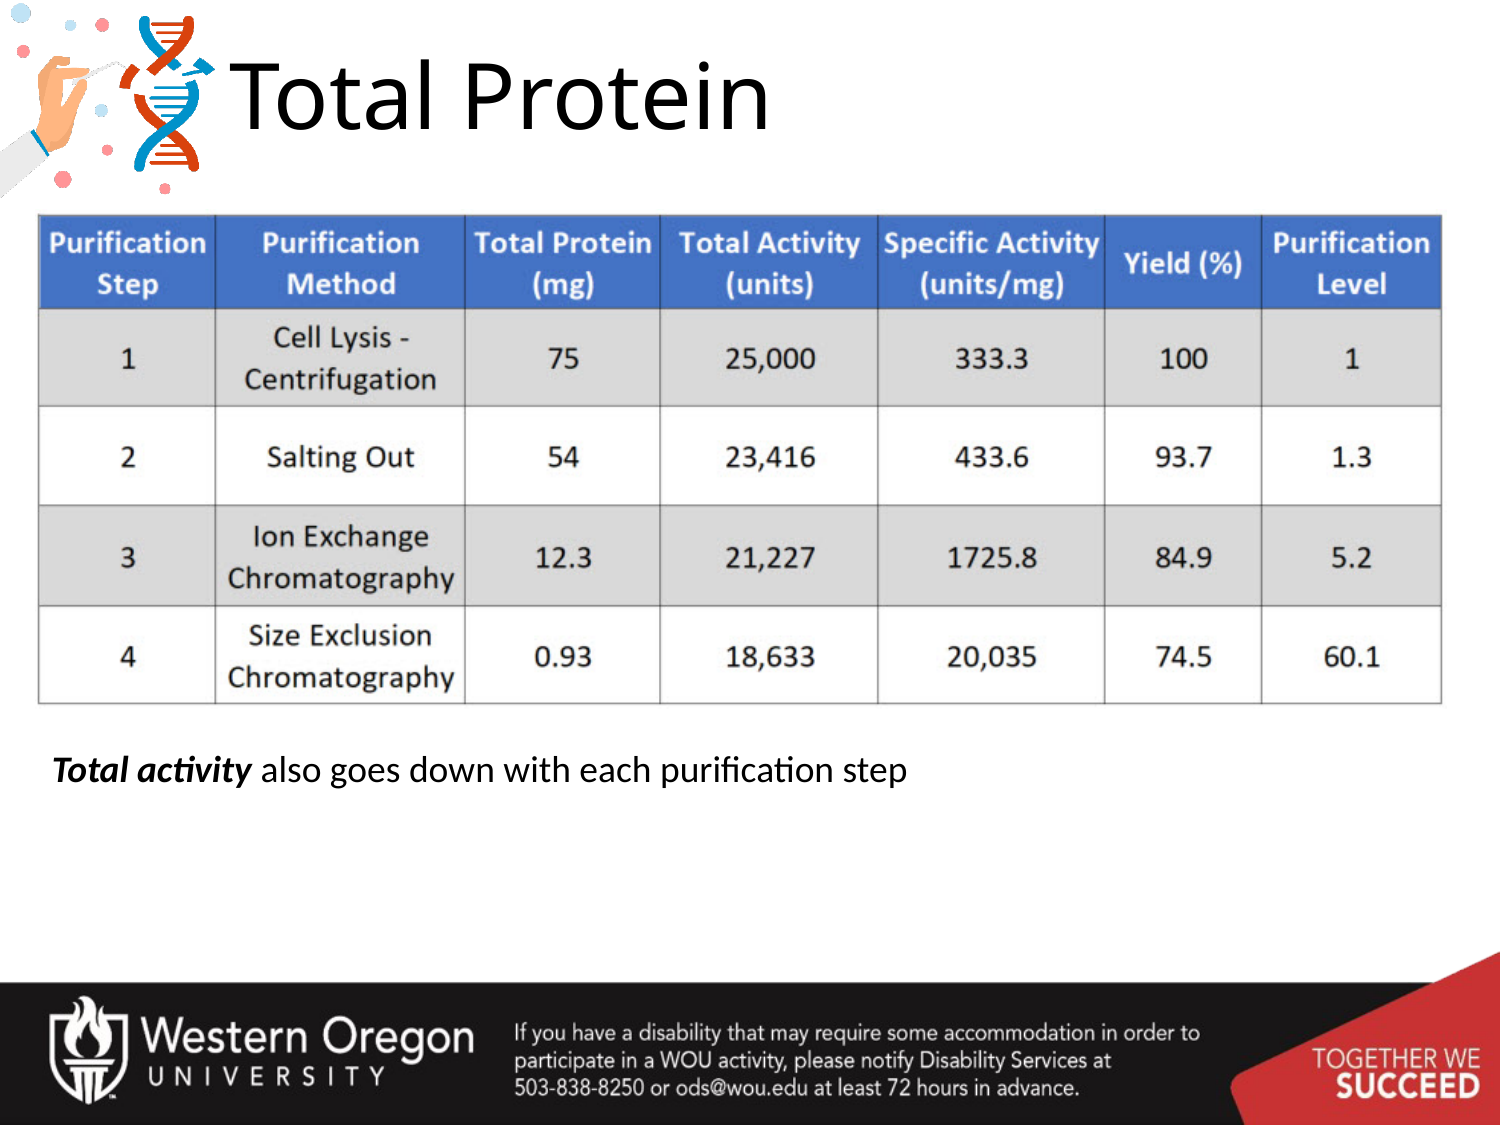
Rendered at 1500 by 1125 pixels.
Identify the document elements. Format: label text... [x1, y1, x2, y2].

picture [0, 3, 215, 198]
picture [0, 946, 1500, 1125]
title Total Protein [214, 36, 1397, 165]
text_box Total activity also goes down with each purification step [37, 737, 1463, 798]
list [35, 209, 1447, 713]
